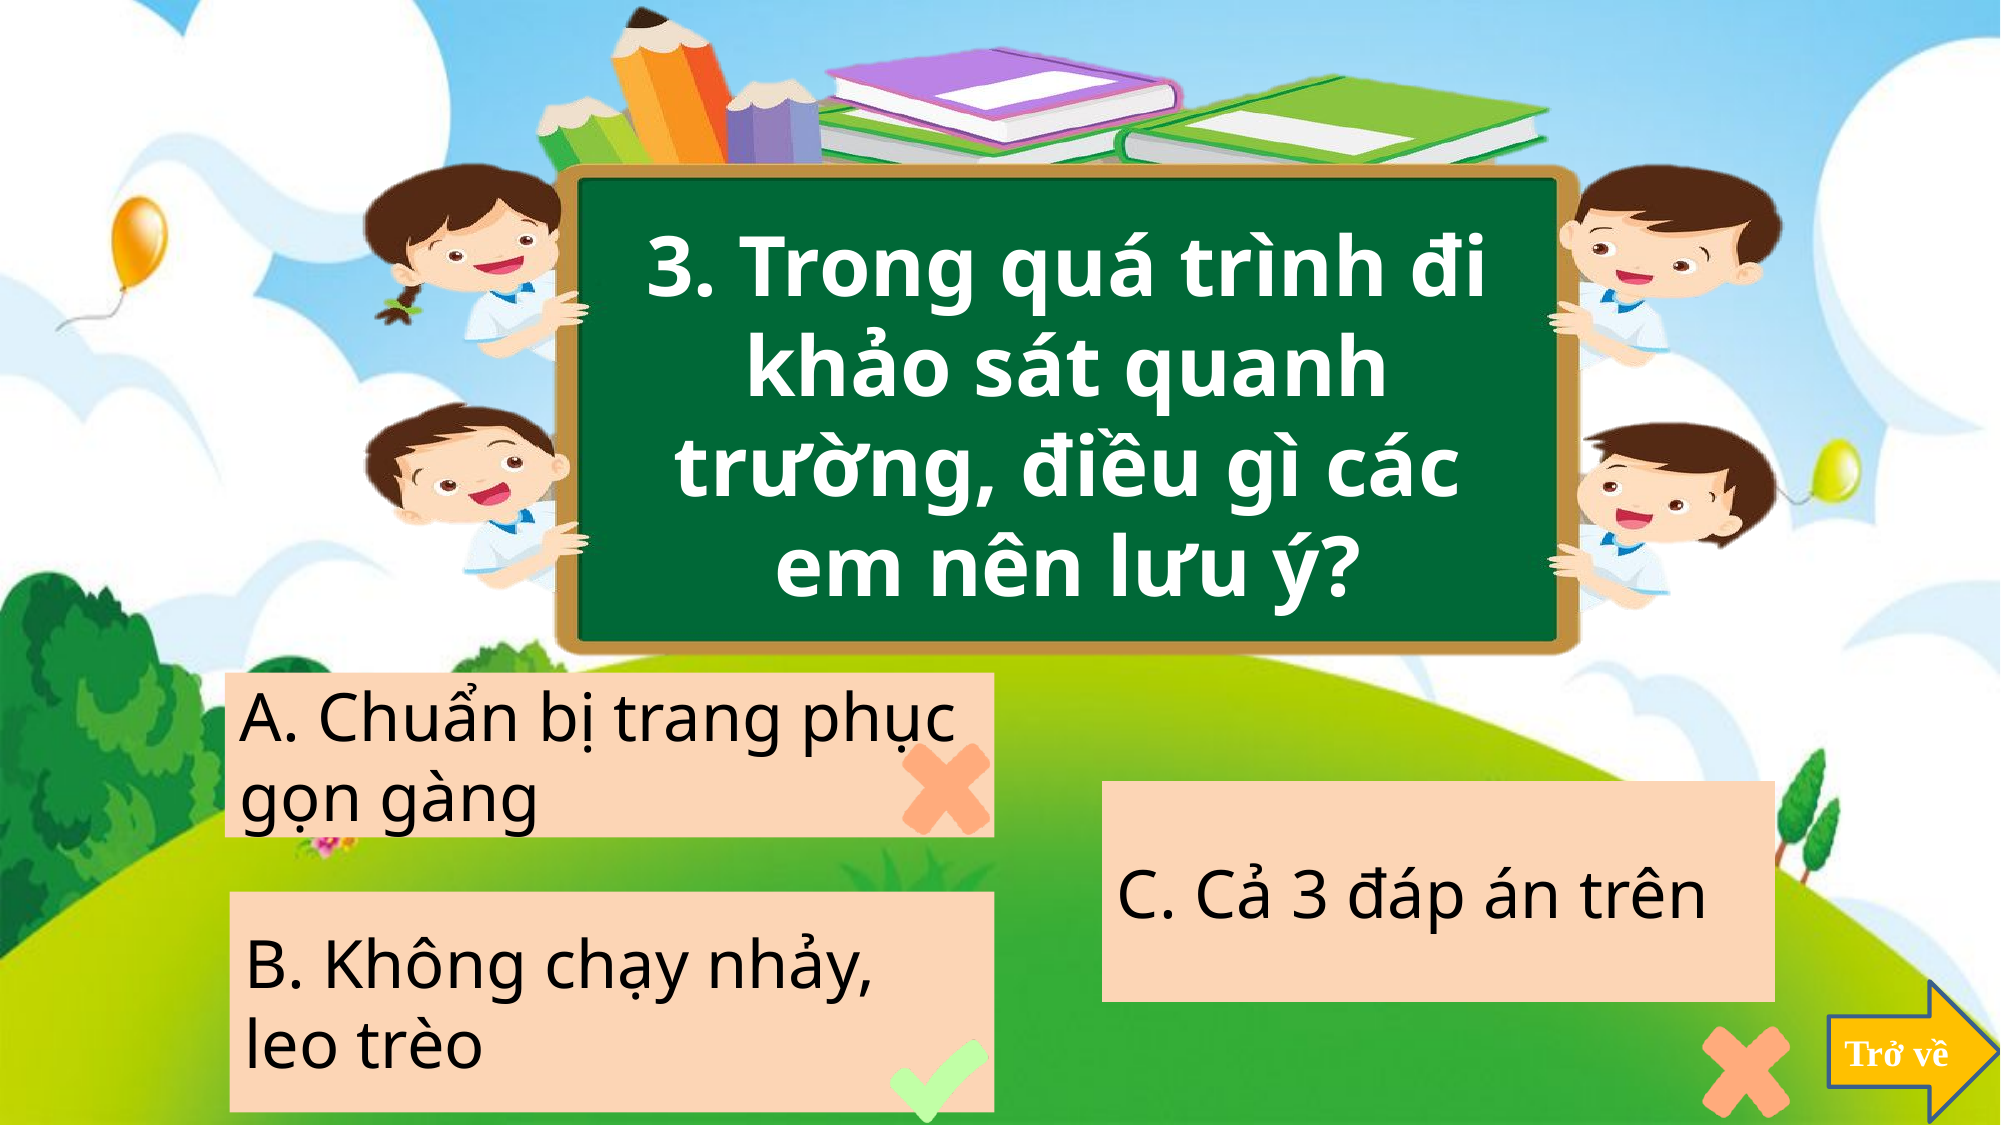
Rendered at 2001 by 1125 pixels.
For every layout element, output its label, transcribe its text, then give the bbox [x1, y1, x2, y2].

text_box B. Không chạy nhảy, leo trèo [227, 889, 997, 1114]
text_box Trở về [1826, 979, 2000, 1124]
text_box C. Cả 3 đáp án trên [1100, 779, 1777, 1004]
picture [0, 0, 2001, 1125]
text_box A. Chuẩn bị trang phục gọn gàng [223, 671, 996, 839]
